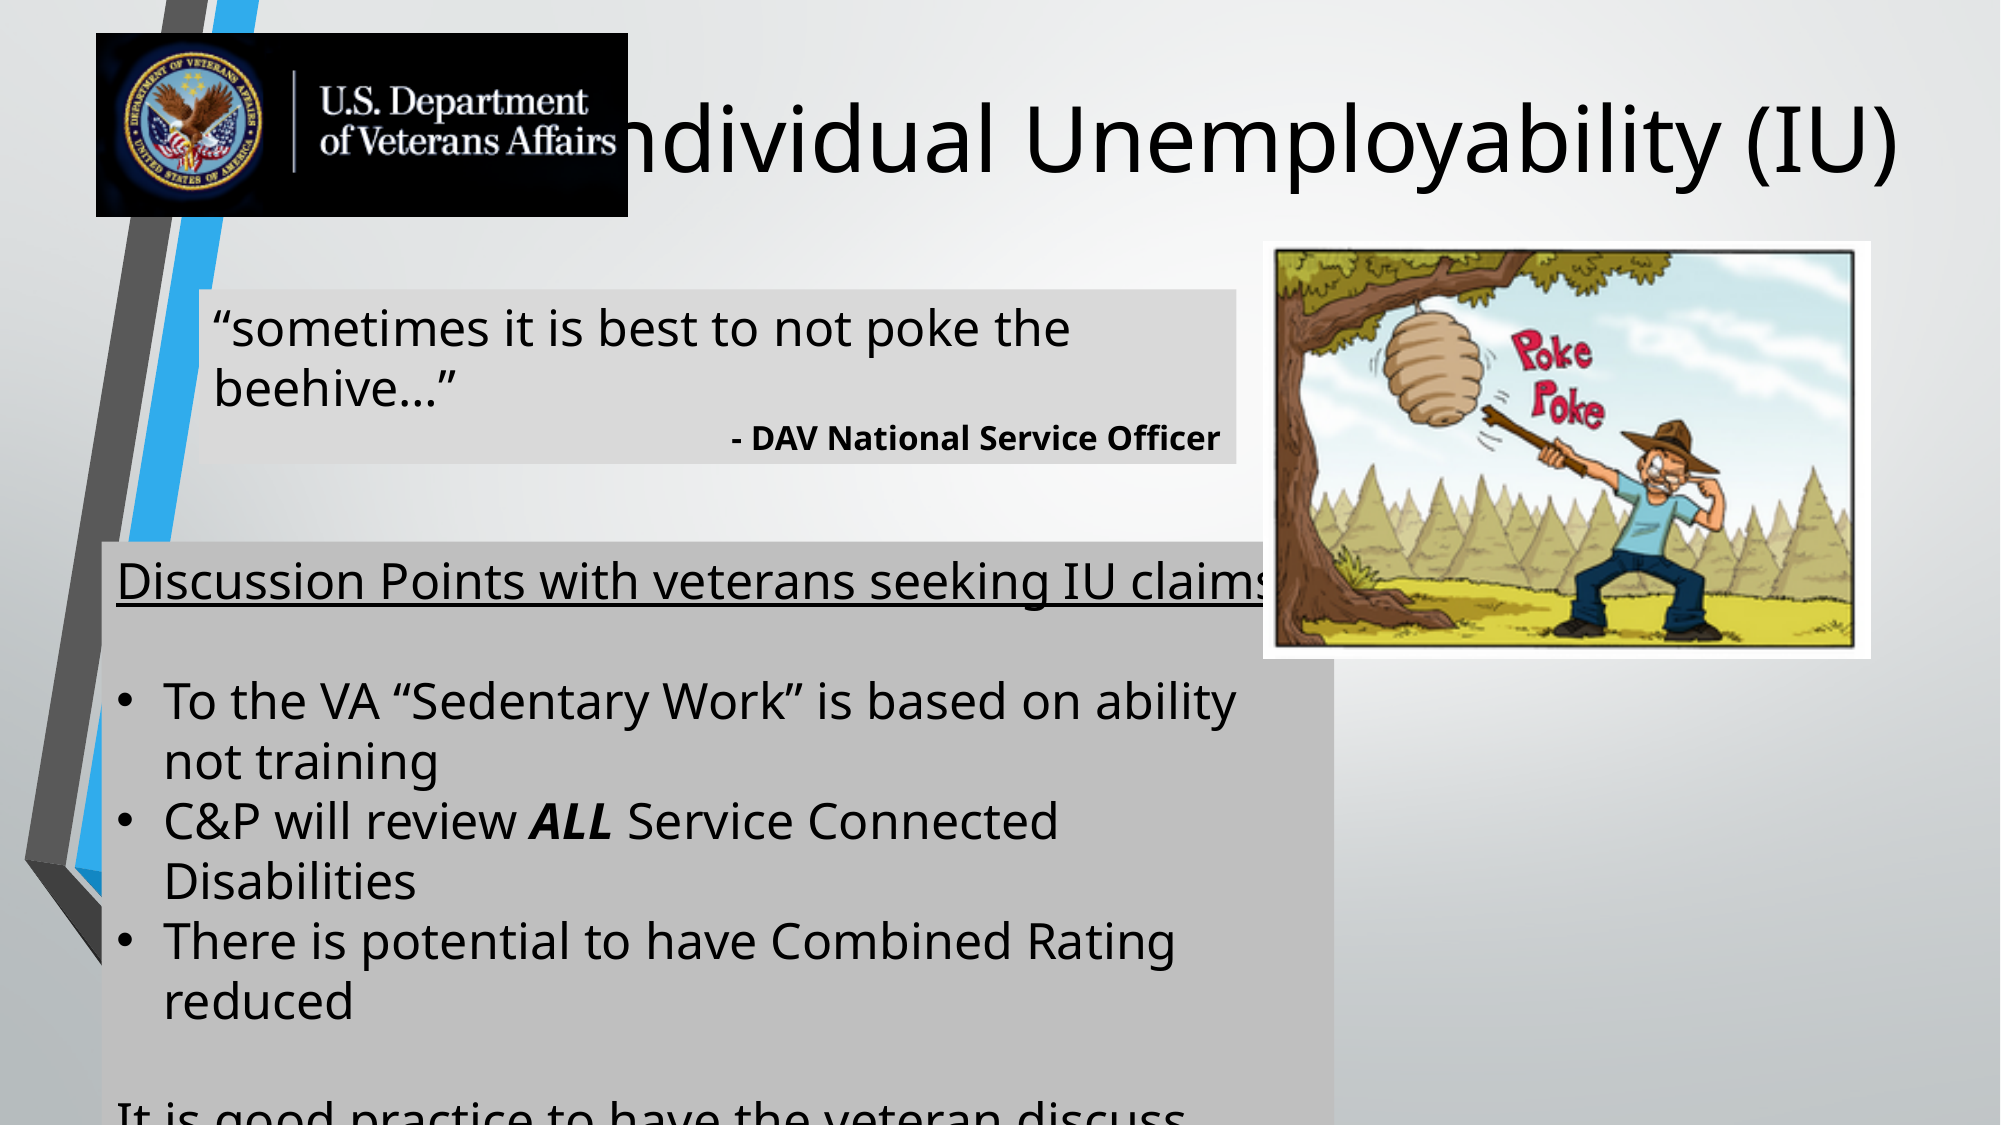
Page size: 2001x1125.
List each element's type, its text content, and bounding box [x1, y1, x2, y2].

picture [1263, 240, 1872, 659]
text_box “sometimes it is best to not poke the beehive…” - DAV National Service Officer [199, 289, 1237, 464]
picture [95, 33, 628, 217]
text_box Individual Unemployability (IU) [628, 73, 1940, 217]
text_box Discussion Points with veterans seeking IU claims: To the VA “Sedentary Work” is based on ability not training C&P will review ALL Service Connected Disabilities There is potential to have Combined Rating reduced It is good practice to have the veteran discuss his/her IU claim with their POA. [101, 541, 1335, 1125]
